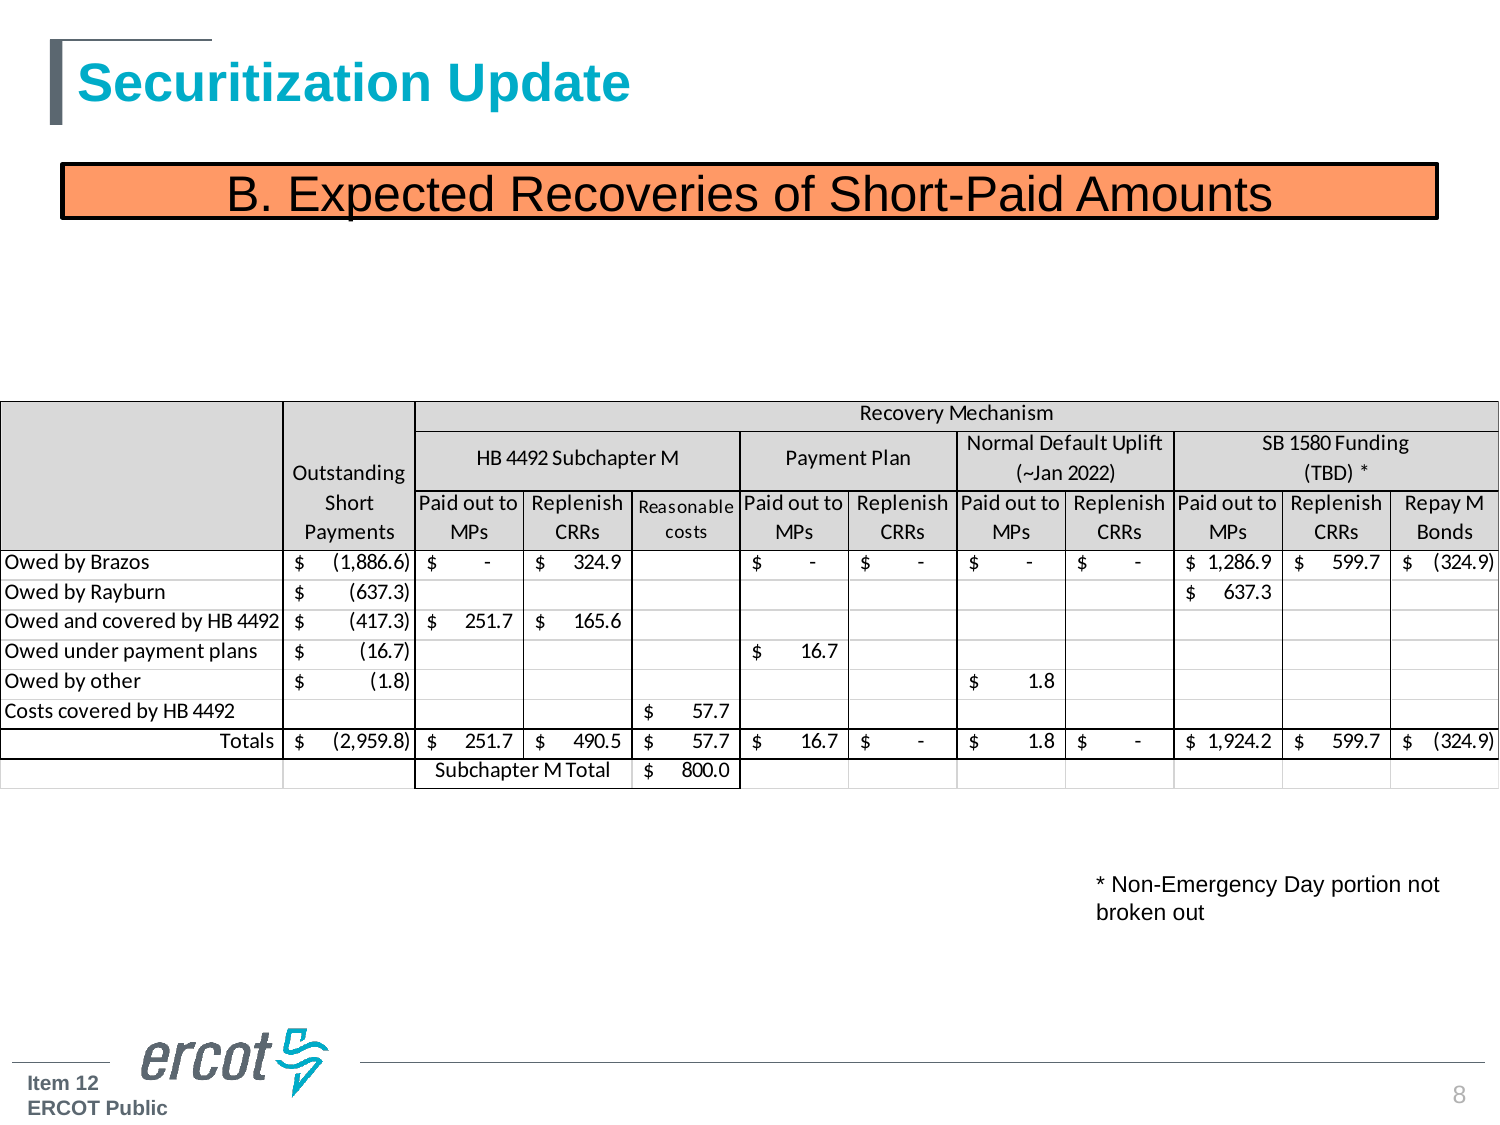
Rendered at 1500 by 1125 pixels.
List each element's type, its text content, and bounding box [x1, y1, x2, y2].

picture [137, 1024, 332, 1100]
title Securitization Update [62, 39, 1438, 134]
picture [0, 400, 1500, 790]
slide_number 8 [1437, 1076, 1475, 1112]
text_box * Non-Emergency Day portion not broken out [1081, 862, 1457, 932]
text_box B. Expected Recoveries of Short-Paid Amounts [60, 162, 1439, 220]
